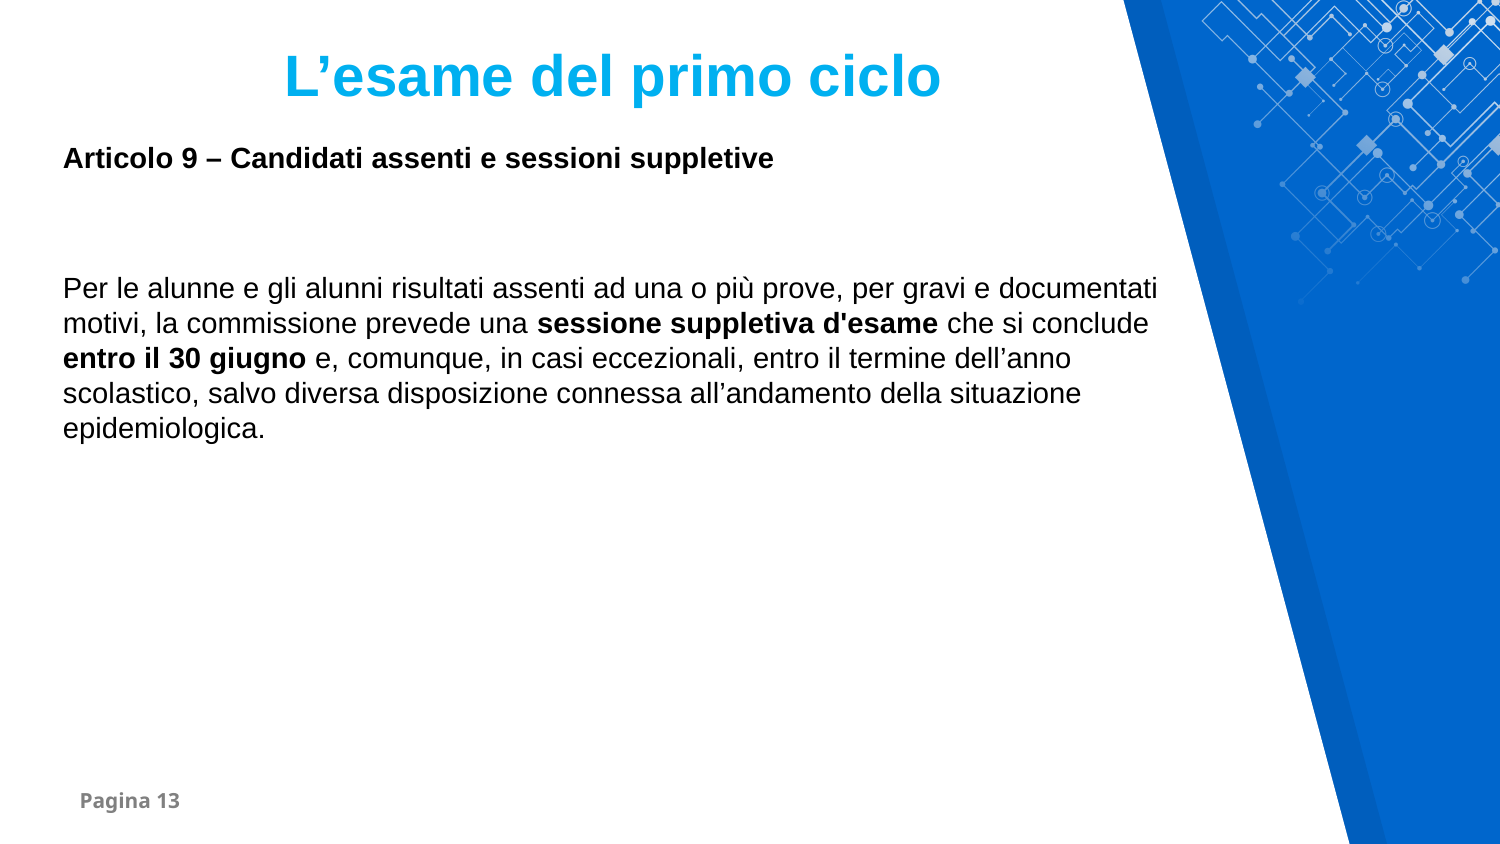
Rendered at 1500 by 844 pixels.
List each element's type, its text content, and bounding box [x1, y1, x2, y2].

list Articolo 9 – Candidati assenti e sessioni suppletive Per le alunne e gli alunni risultati assenti ad una o più prove, per gravi e documentati motivi, la commissione prevede una sessione suppletiva d'esame che si conclude entro il 30 giugno e, comunque, in casi eccezionali, entro il termine dell’anno scolastico, salvo diversa disposizione connessa all’andamento della situazione epidemiologica. [48, 124, 1179, 801]
picture [1017, 0, 1500, 341]
list L’esame del primo ciclo [104, 23, 1123, 124]
